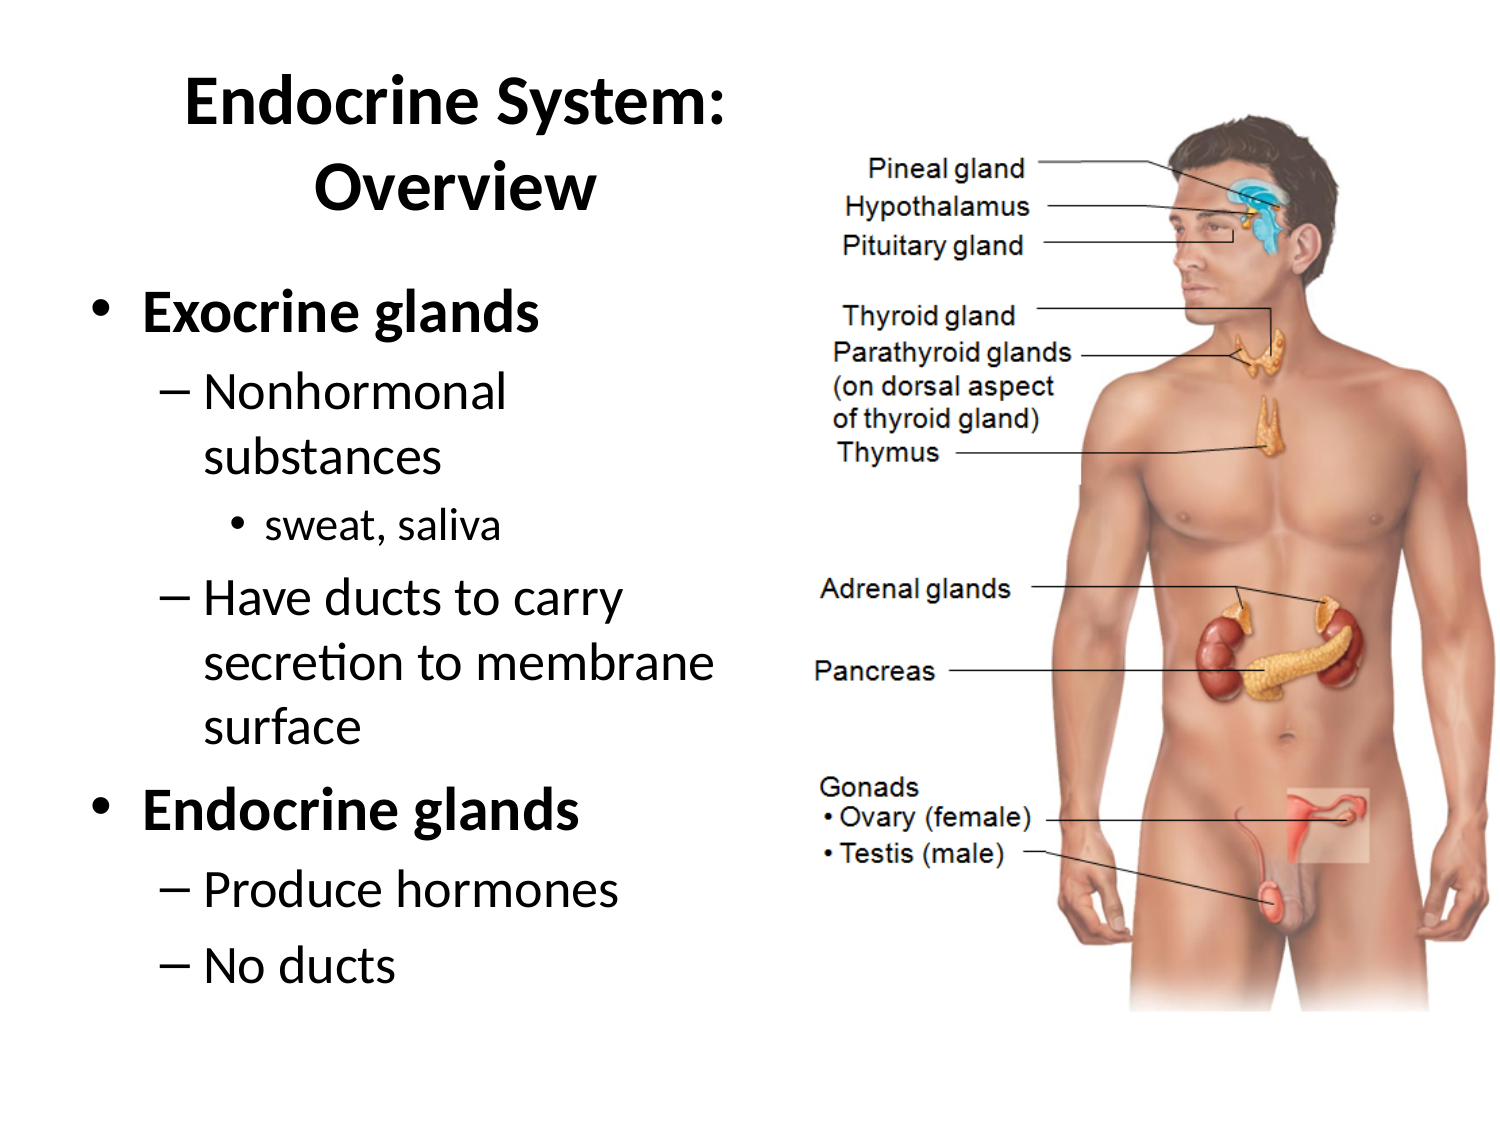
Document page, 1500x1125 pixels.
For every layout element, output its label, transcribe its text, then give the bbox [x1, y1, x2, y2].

picture [799, 112, 1500, 1013]
list Exocrine glands Nonhormonal substances sweat, saliva Have ducts to carry secretion to membrane surface Endocrine glands Produce hormones No ducts [75, 262, 763, 1005]
title Endocrine System: Overview [75, 45, 838, 233]
